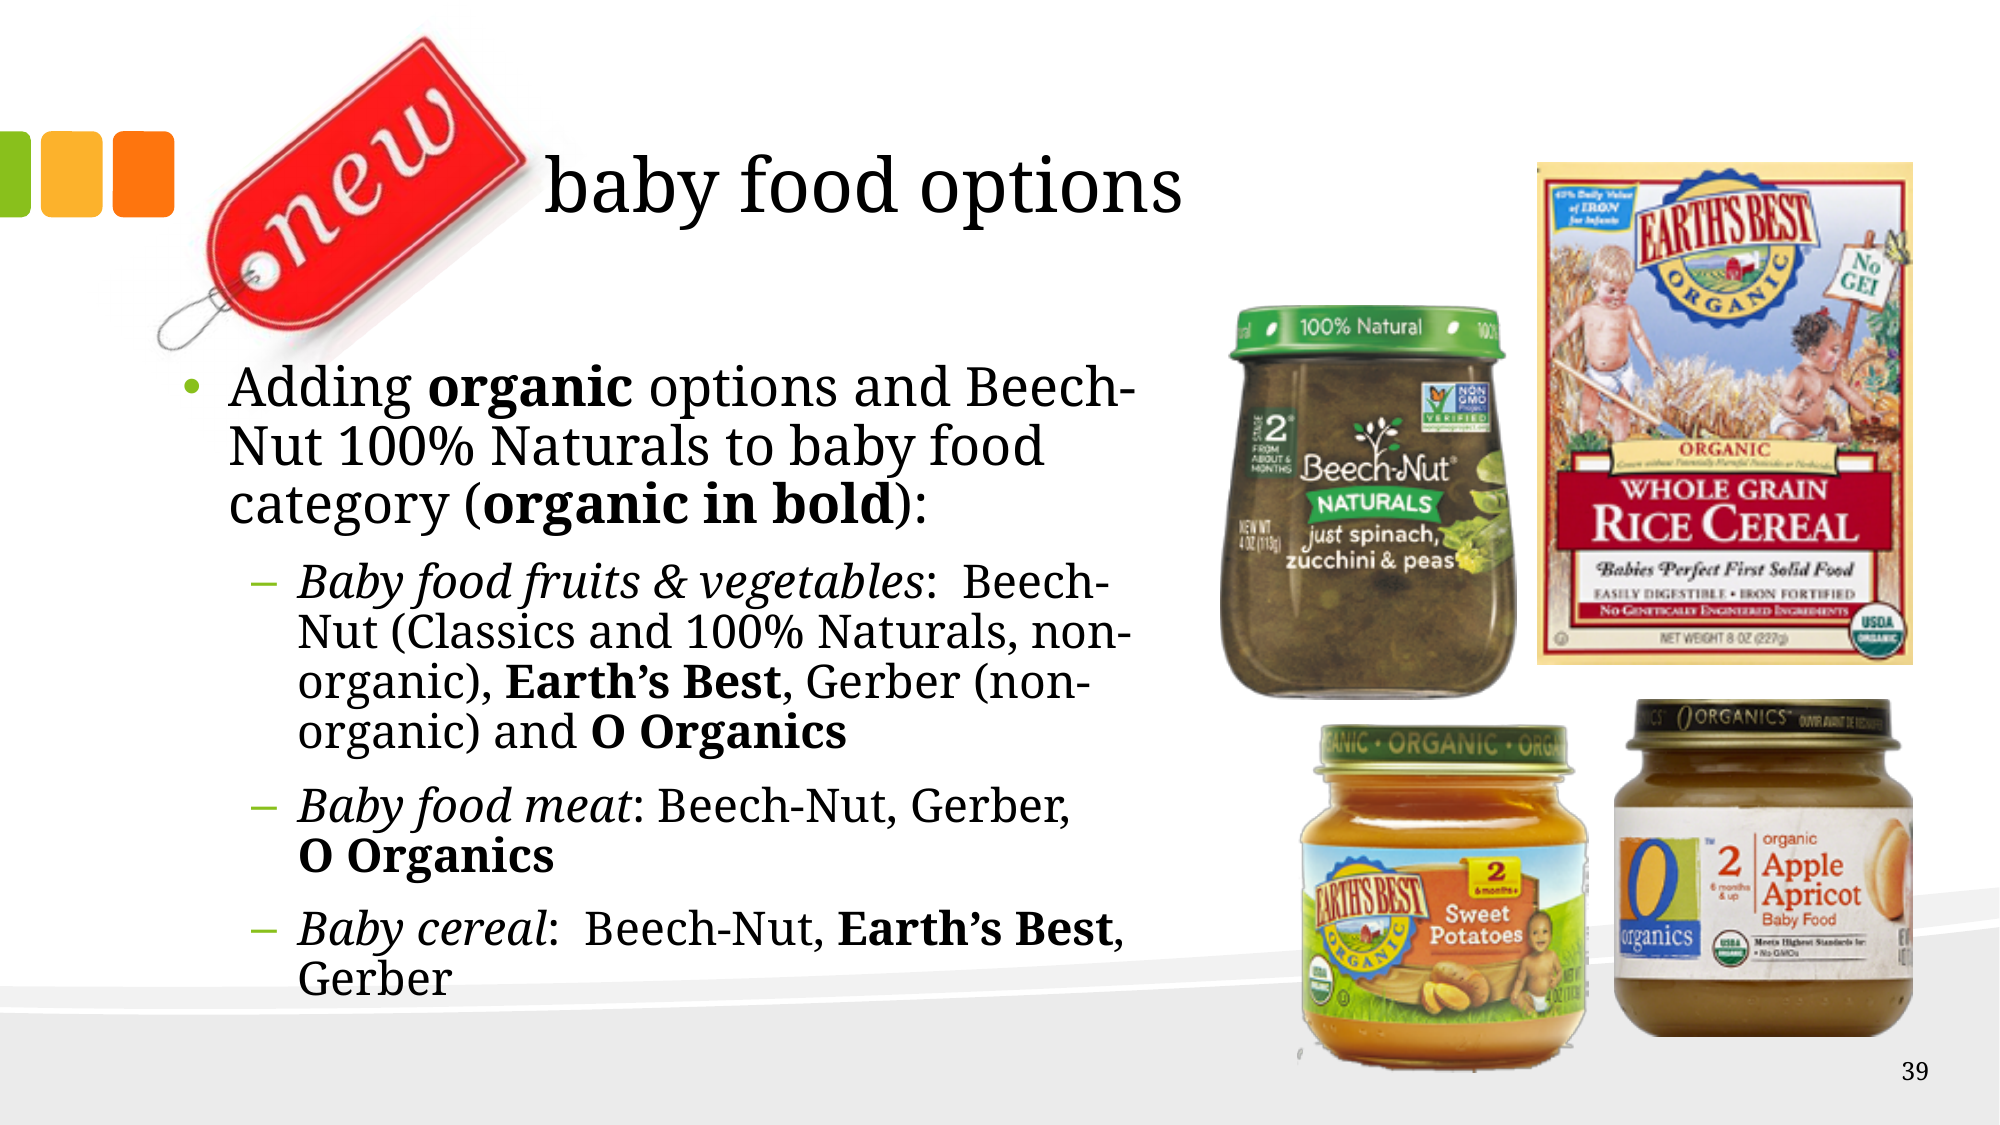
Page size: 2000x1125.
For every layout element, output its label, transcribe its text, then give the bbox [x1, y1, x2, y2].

picture [1297, 724, 1589, 1074]
picture [1614, 699, 1913, 1037]
list Adding organic options and Beech-Nut 100% Naturals to baby food category (organic in bold): Baby food fruits & vegetables: Beech-Nut (Classics and 100% Naturals, non-organic), Earth’s Best, Gerber (non-organic) and O Organics Baby food meat: Beech-Nut, Gerber, O Organics Baby cereal: Beech-Nut, Earth’s Best, Gerber [162, 350, 1200, 1022]
picture [89, 0, 575, 383]
slide_number 39 [1816, 1057, 1950, 1088]
title baby food options [524, 24, 1800, 238]
picture [1220, 304, 1517, 701]
picture [1536, 162, 1913, 665]
